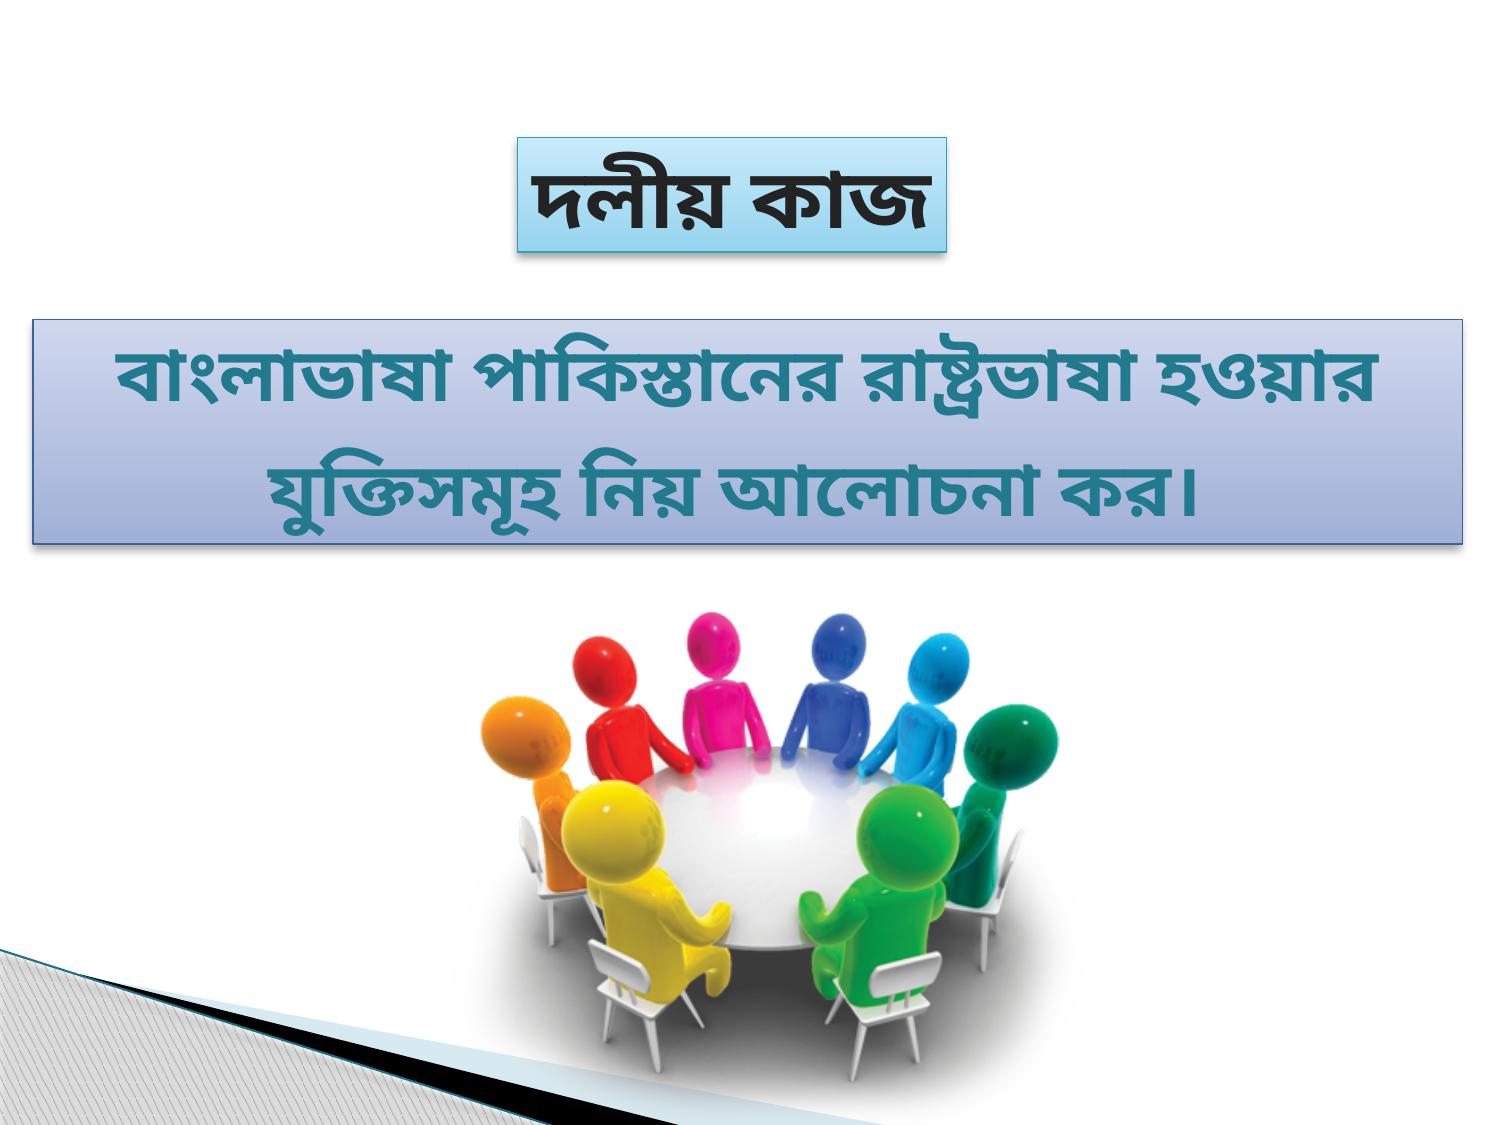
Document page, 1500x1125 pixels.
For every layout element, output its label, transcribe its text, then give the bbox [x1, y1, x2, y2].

text_box বাংলাভাষা পাকিস্তানের রাষ্ট্রভাষা হওয়ার যুক্তিসমূহ নিয় আলোচনা কর। [32, 319, 1463, 545]
picture [449, 592, 1088, 1125]
text_box দলীয় কাজ [517, 137, 947, 253]
